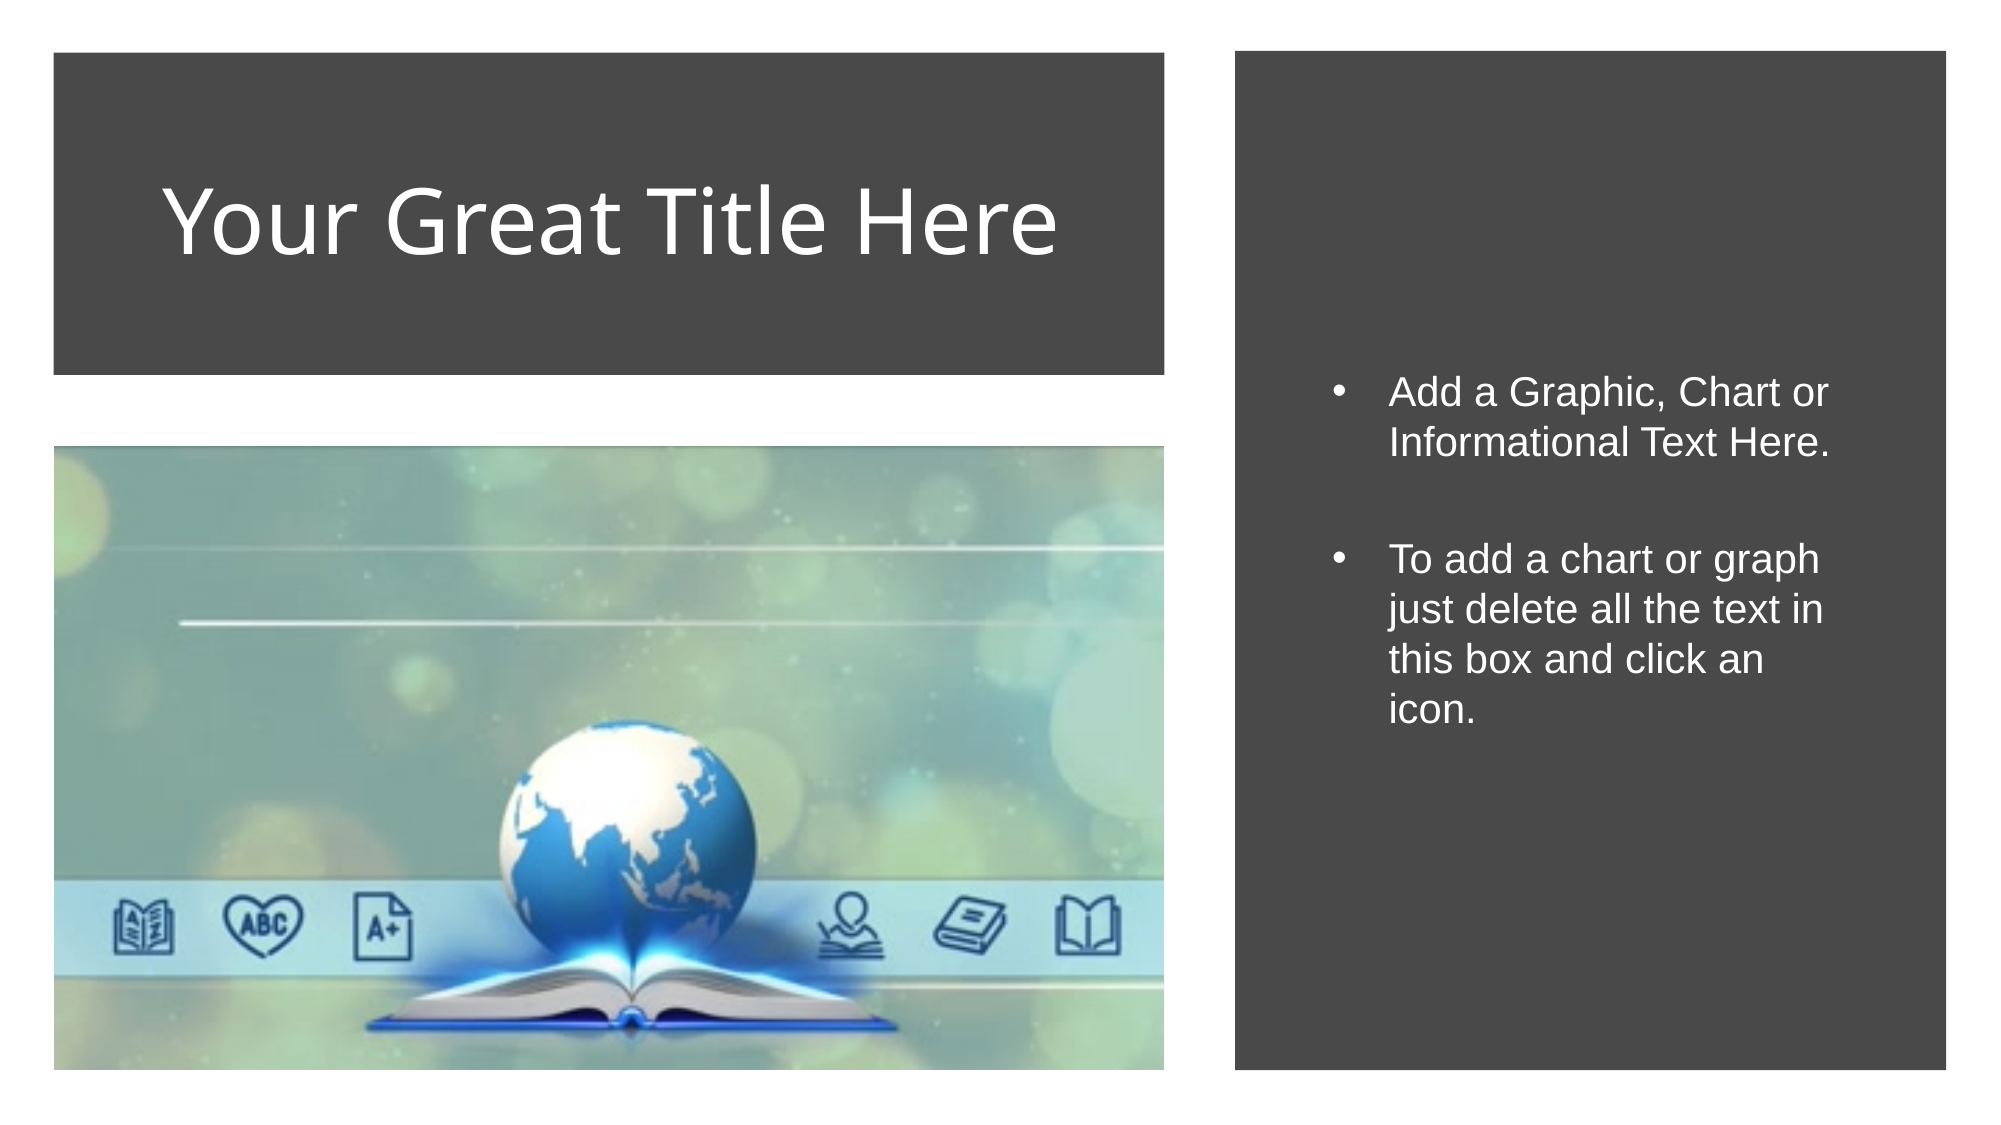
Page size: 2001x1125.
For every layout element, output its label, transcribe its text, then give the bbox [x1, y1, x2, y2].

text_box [53, 445, 1165, 1071]
title Your Great Title Here [85, 84, 1138, 352]
text_box [52, 51, 1166, 377]
list Add a Graphic, Chart or Informational Text Here. To add a chart or graph just delete all the text in this box and click an icon. [1317, 150, 1879, 947]
text_box [1233, 49, 1948, 1072]
